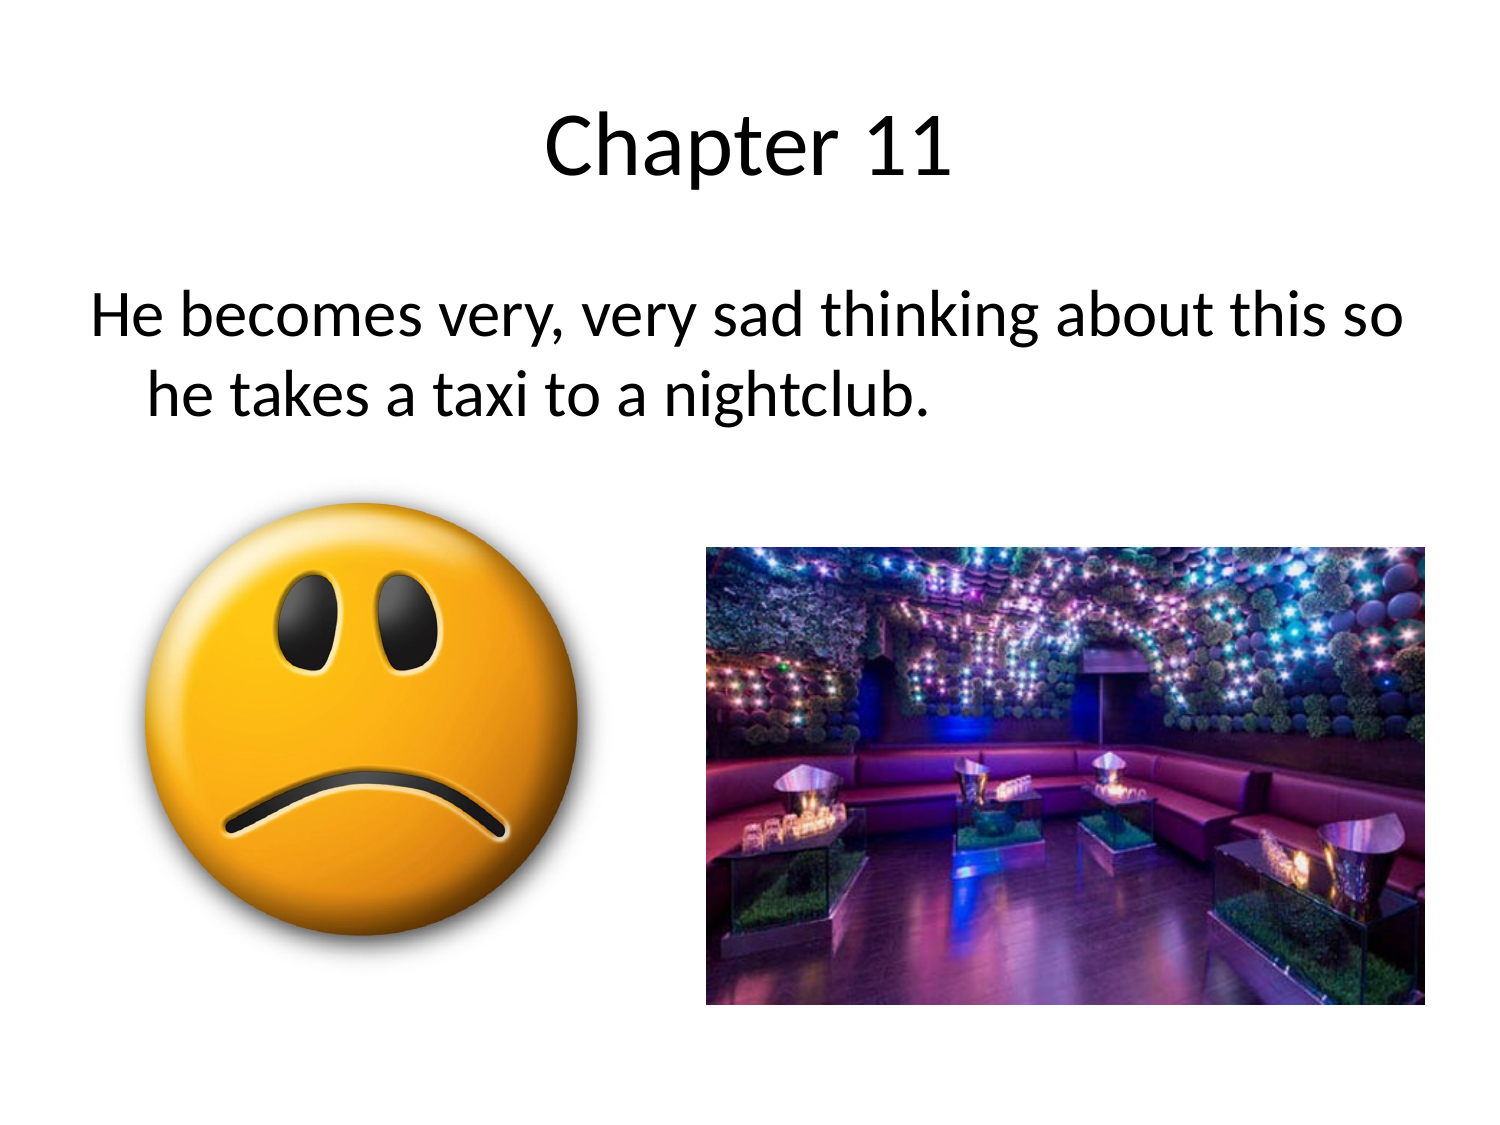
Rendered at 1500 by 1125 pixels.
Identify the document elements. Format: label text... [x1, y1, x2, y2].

title Chapter 11 [75, 45, 1425, 233]
list He becomes very, very sad thinking about this so he takes a taxi to a nightclub. [75, 262, 1425, 1005]
picture [74, 433, 647, 1006]
picture [705, 547, 1426, 1006]
